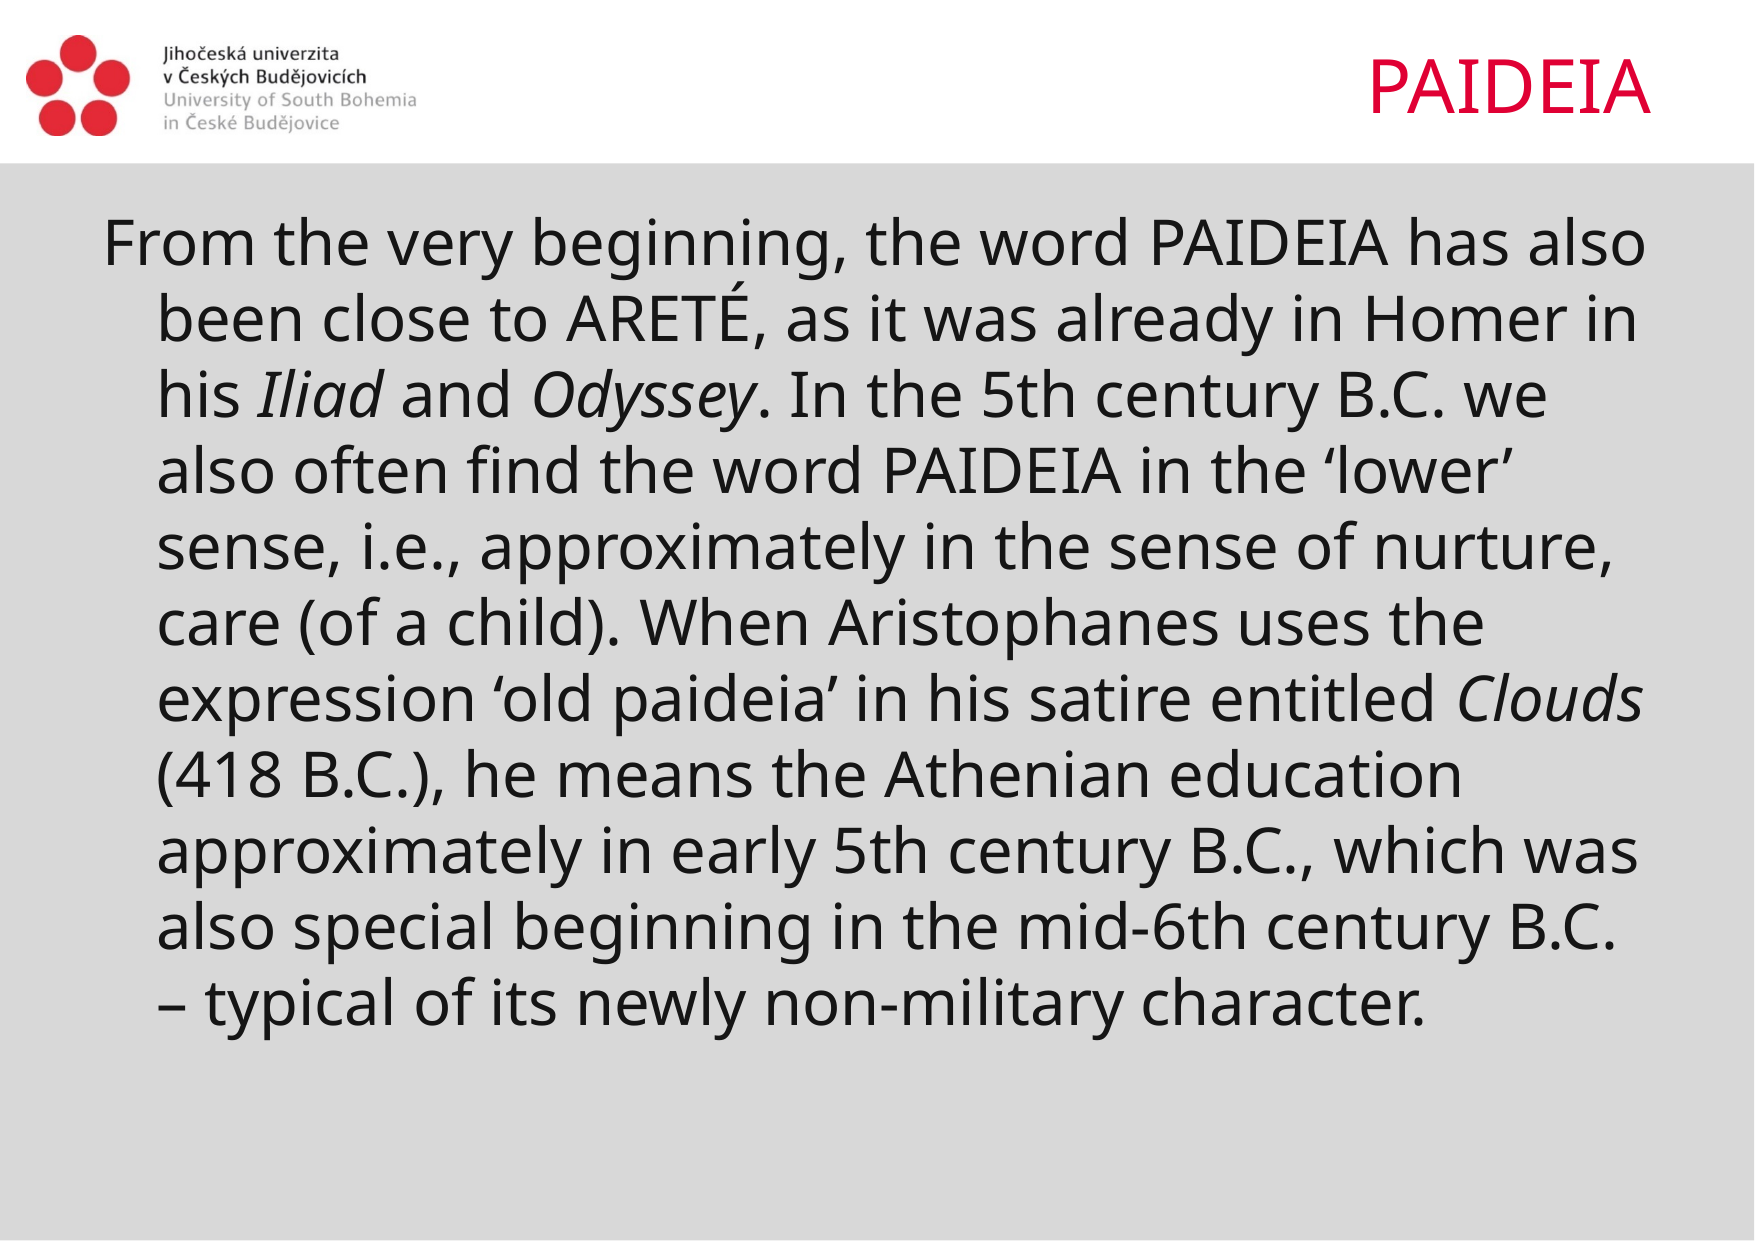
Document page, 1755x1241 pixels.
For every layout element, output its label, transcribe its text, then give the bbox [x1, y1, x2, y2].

title PAIDEIA [448, 29, 1667, 139]
picture [26, 35, 417, 136]
list From the very beginning, the word paideia has also been close to areté, as it was already in Homer in his Iliad and Odyssey. In the 5th century B.C. we also often find the word paideia in the ‘lower’ sense, i.e., approximately in the sense of nurture, care (of a child). When Aristophanes uses the expression ‘old paideia’ in his satire entitled Clouds (418 B.C.), he means the Athenian education approximately in early 5th century B.C., which was also special beginning in the mid-6th century B.C. – typical of its newly non-military character. [87, 194, 1667, 1109]
